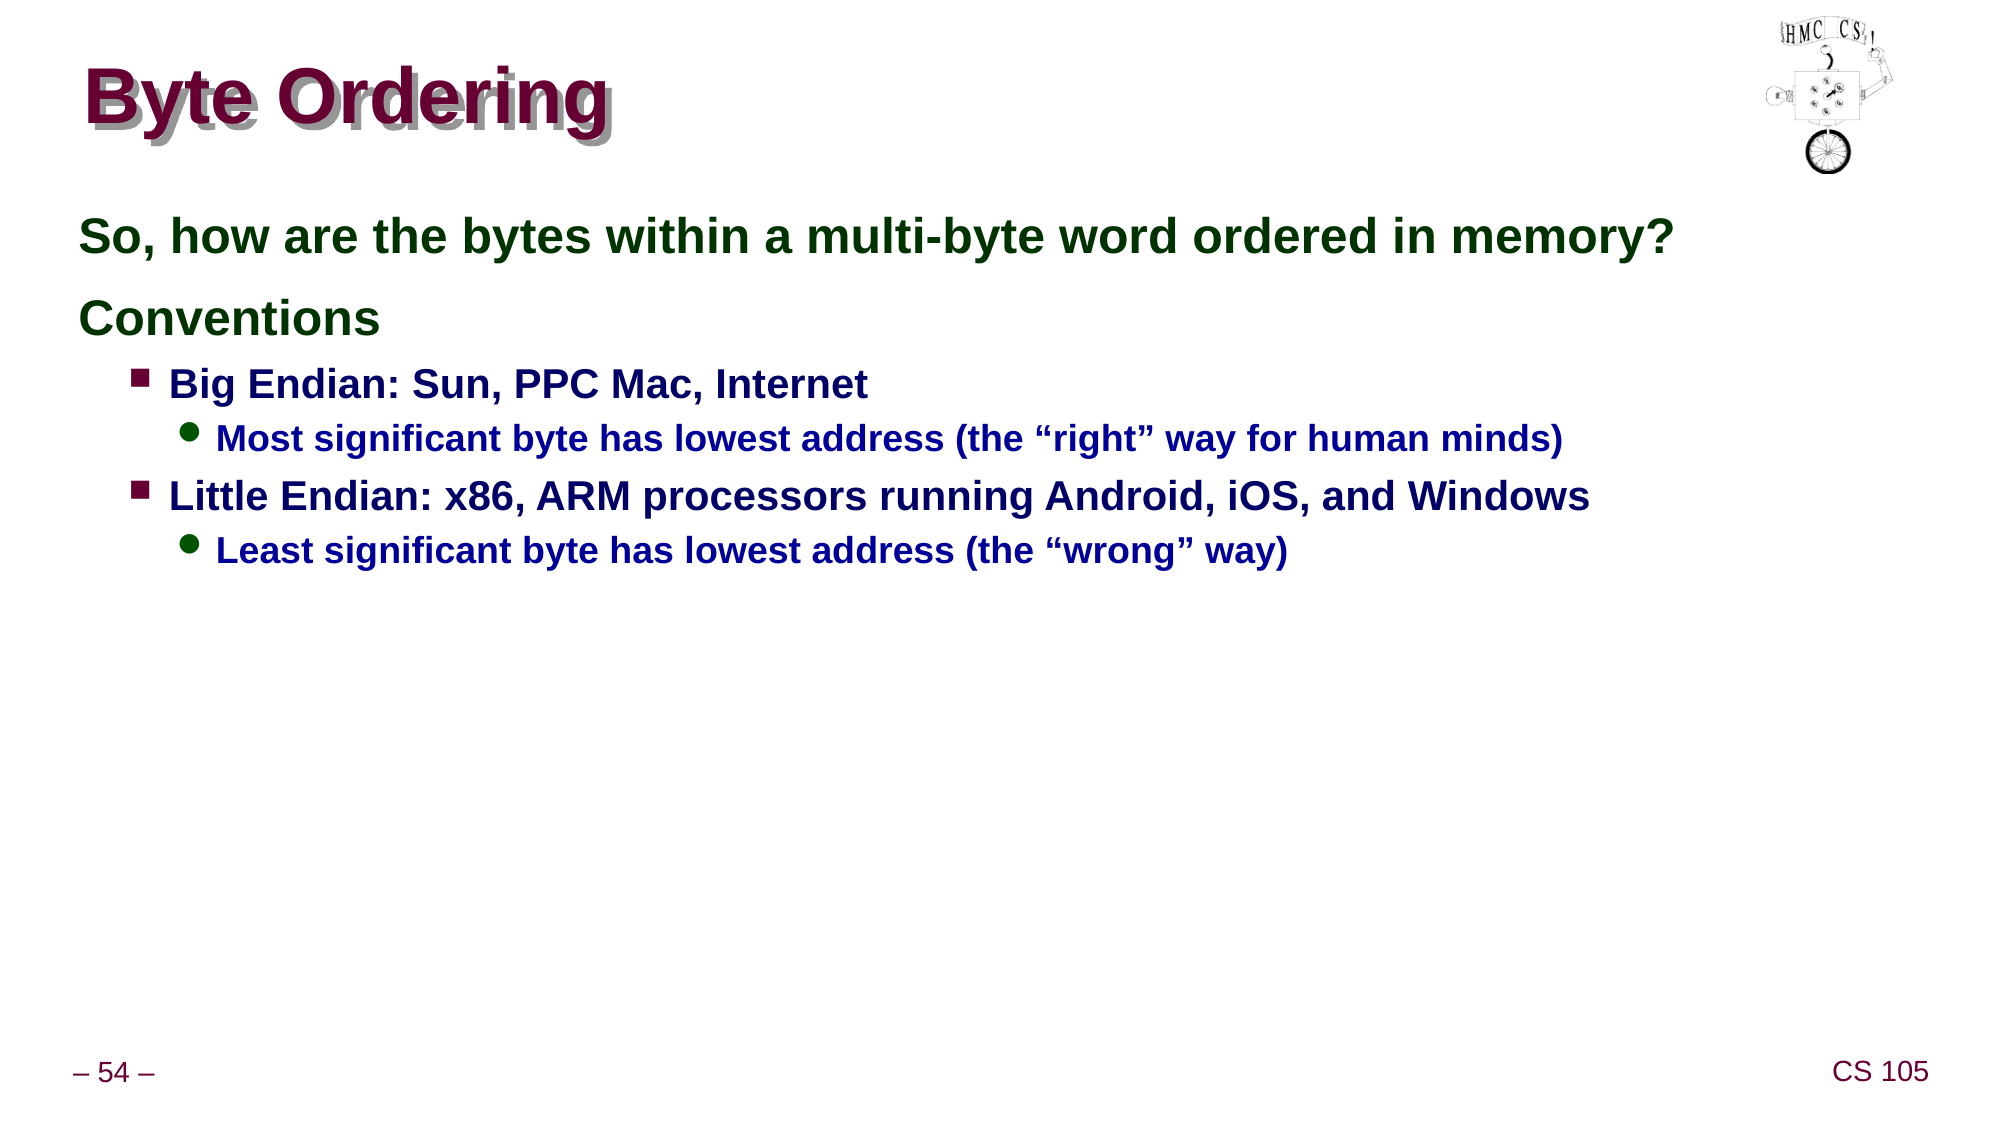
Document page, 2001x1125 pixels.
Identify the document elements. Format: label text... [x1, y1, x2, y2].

list So, how are the bytes within a multi-byte word ordered in memory? Conventions Big Endian: Sun, PPC Mac, Internet Most significant byte has lowest address (the “right” way for human minds) Little Endian: x86, ARM processors running Android, iOS, and Windows Least significant byte has lowest address (the “wrong” way) [63, 200, 1881, 1058]
picture [1766, 12, 1893, 174]
title Byte Ordering [83, 37, 1717, 160]
